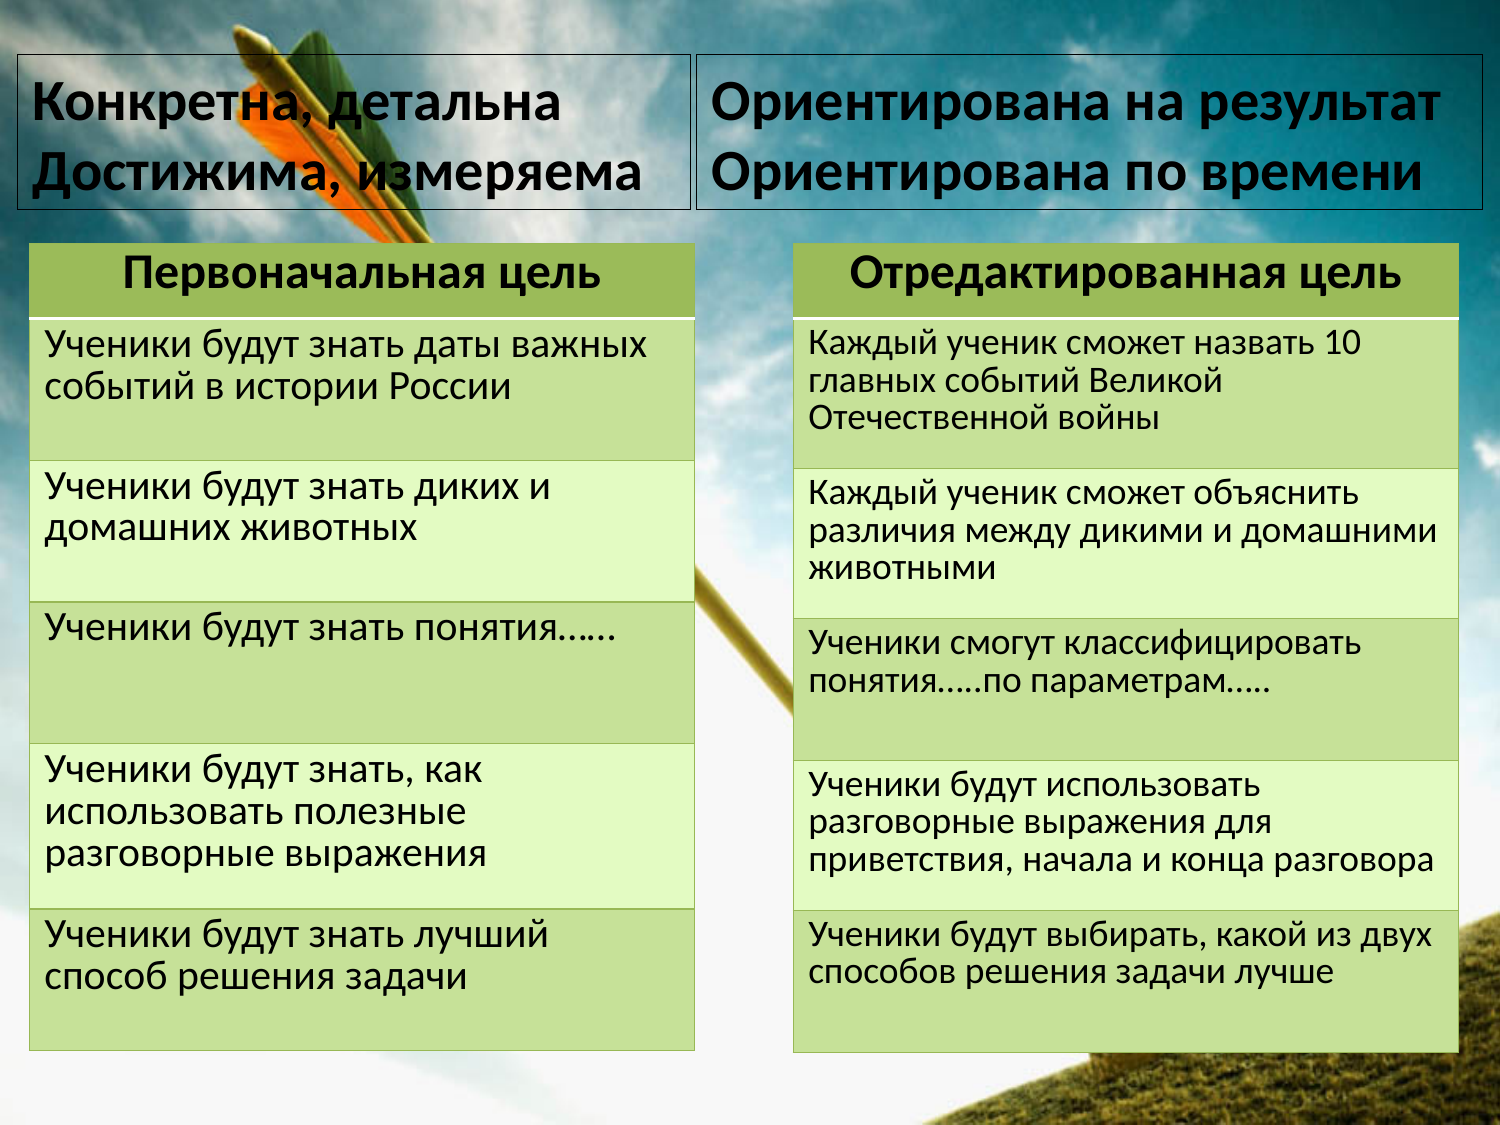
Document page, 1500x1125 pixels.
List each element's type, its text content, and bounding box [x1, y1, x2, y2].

table_cell Ученики будут знать диких и домашних животных [30, 461, 694, 601]
table_cell Ученики будут знать лучший способ решения задачи [30, 910, 694, 1050]
picture [0, 0, 1500, 1125]
text_box Ориентирована на результат Ориентирована по времени [696, 54, 1483, 210]
table_header Первоначальная цель [30, 244, 694, 317]
text_box Конкретна, детальна Достижима, измеряема [17, 54, 691, 210]
table_cell Ученики будут использовать разговорные выражения для приветствия, начала и конца разговора [794, 761, 1458, 910]
table_cell Каждый ученик сможет назвать 10 главных событий Великой Отечественной войны [794, 320, 1458, 468]
table_cell Ученики будут знать, как использовать полезные разговорные выражения [30, 744, 694, 908]
table_cell Ученики будут выбирать, какой из двух способов решения задачи лучше [794, 911, 1458, 1052]
table_cell Ученики смогут классифицировать понятия…..по параметрам….. [794, 619, 1458, 760]
table_cell Каждый ученик сможет объяснить различия между дикими и домашними животными [794, 469, 1458, 618]
table_header Отредактированная цель [794, 244, 1458, 317]
table_cell Ученики будут знать понятия…… [30, 603, 694, 743]
table_cell Ученики будут знать даты важных событий в истории России [30, 320, 694, 460]
